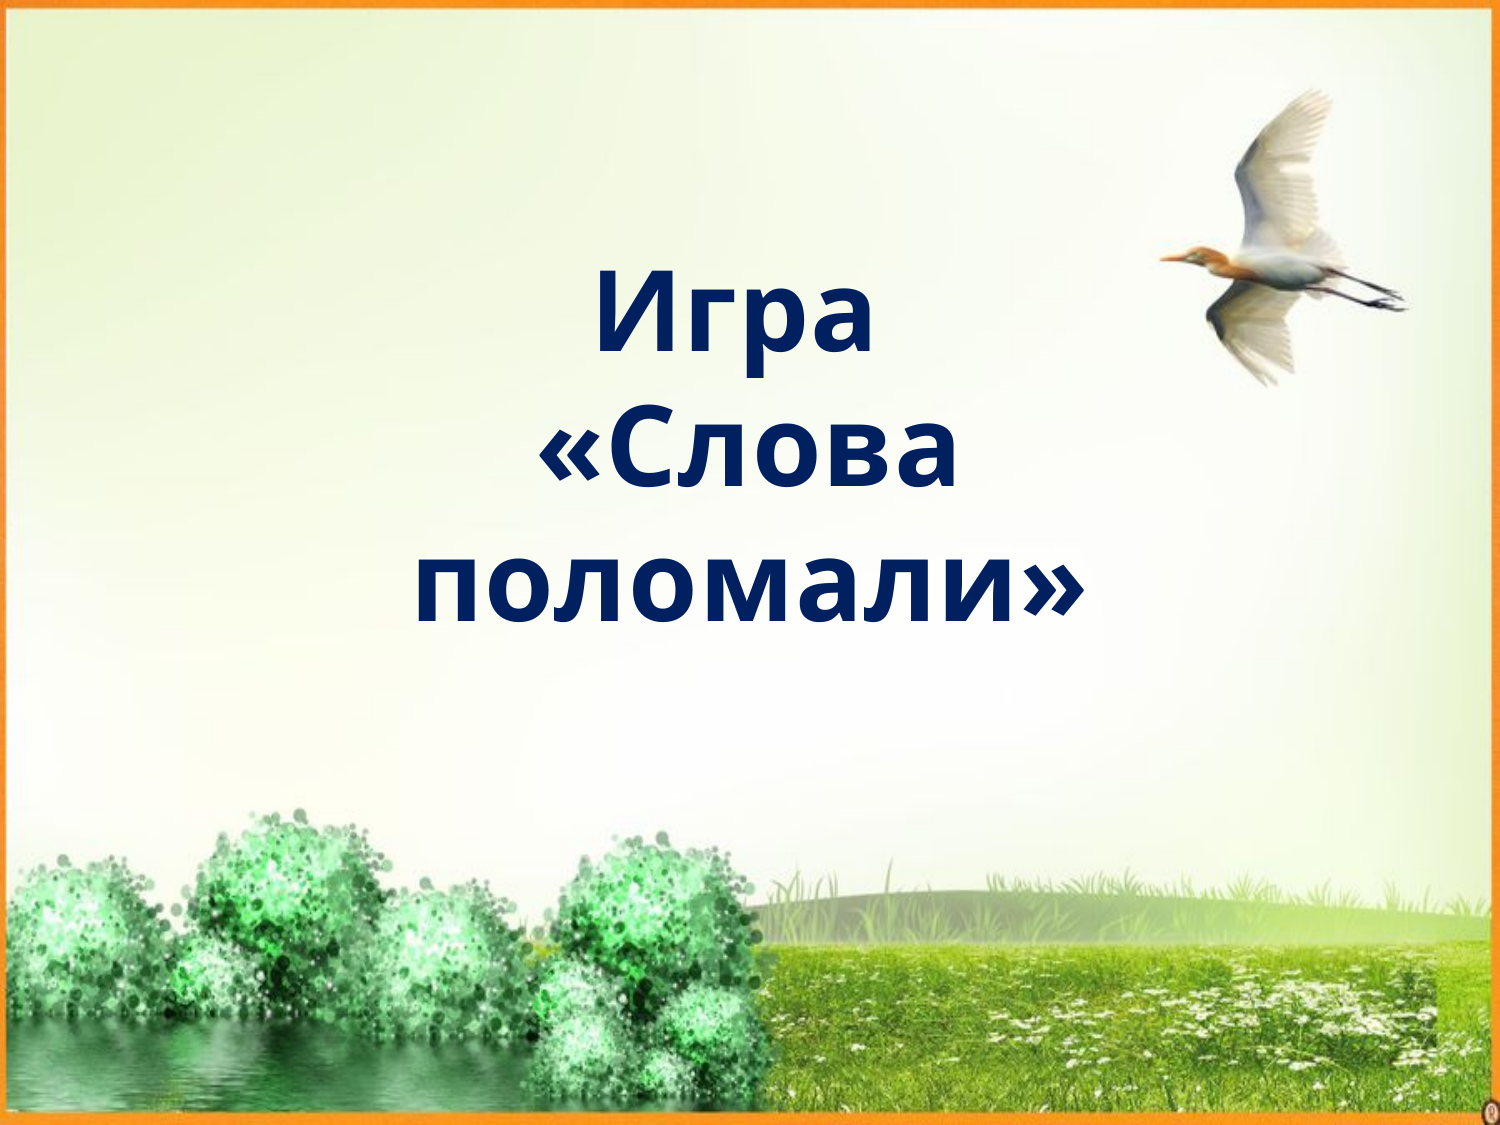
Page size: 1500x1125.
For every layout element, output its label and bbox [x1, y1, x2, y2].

list [0, 0, 1500, 1125]
